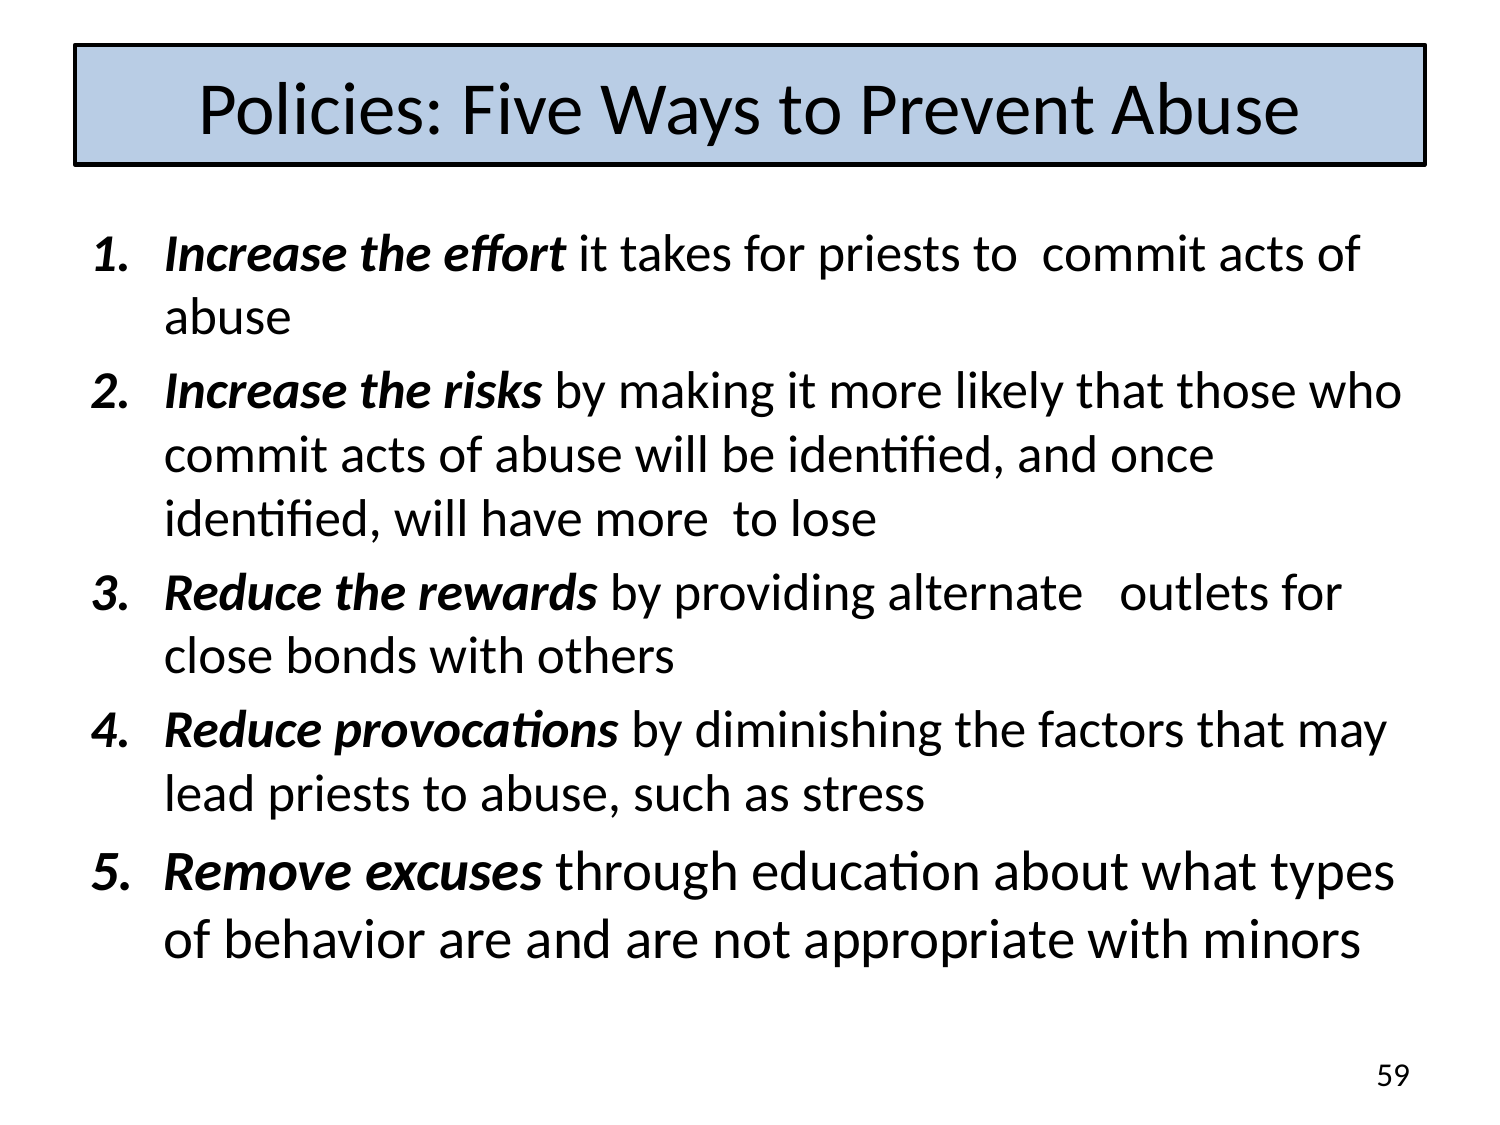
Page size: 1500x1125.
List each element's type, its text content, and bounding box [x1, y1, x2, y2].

list Increase the effort it takes for priests to commit acts of abuse Increase the risks by making it more likely that those who commit acts of abuse will be identified, and once identified, will have more to lose Reduce the rewards by providing alternate outlets for close bonds with others Reduce provocations by diminishing the factors that may lead priests to abuse, such as stress Remove excuses through education about what types of behavior are and are not appropriate with minors [75, 210, 1425, 1008]
title Policies: Five Ways to Prevent Abuse [75, 45, 1425, 165]
slide_number 59 [1074, 1042, 1425, 1103]
